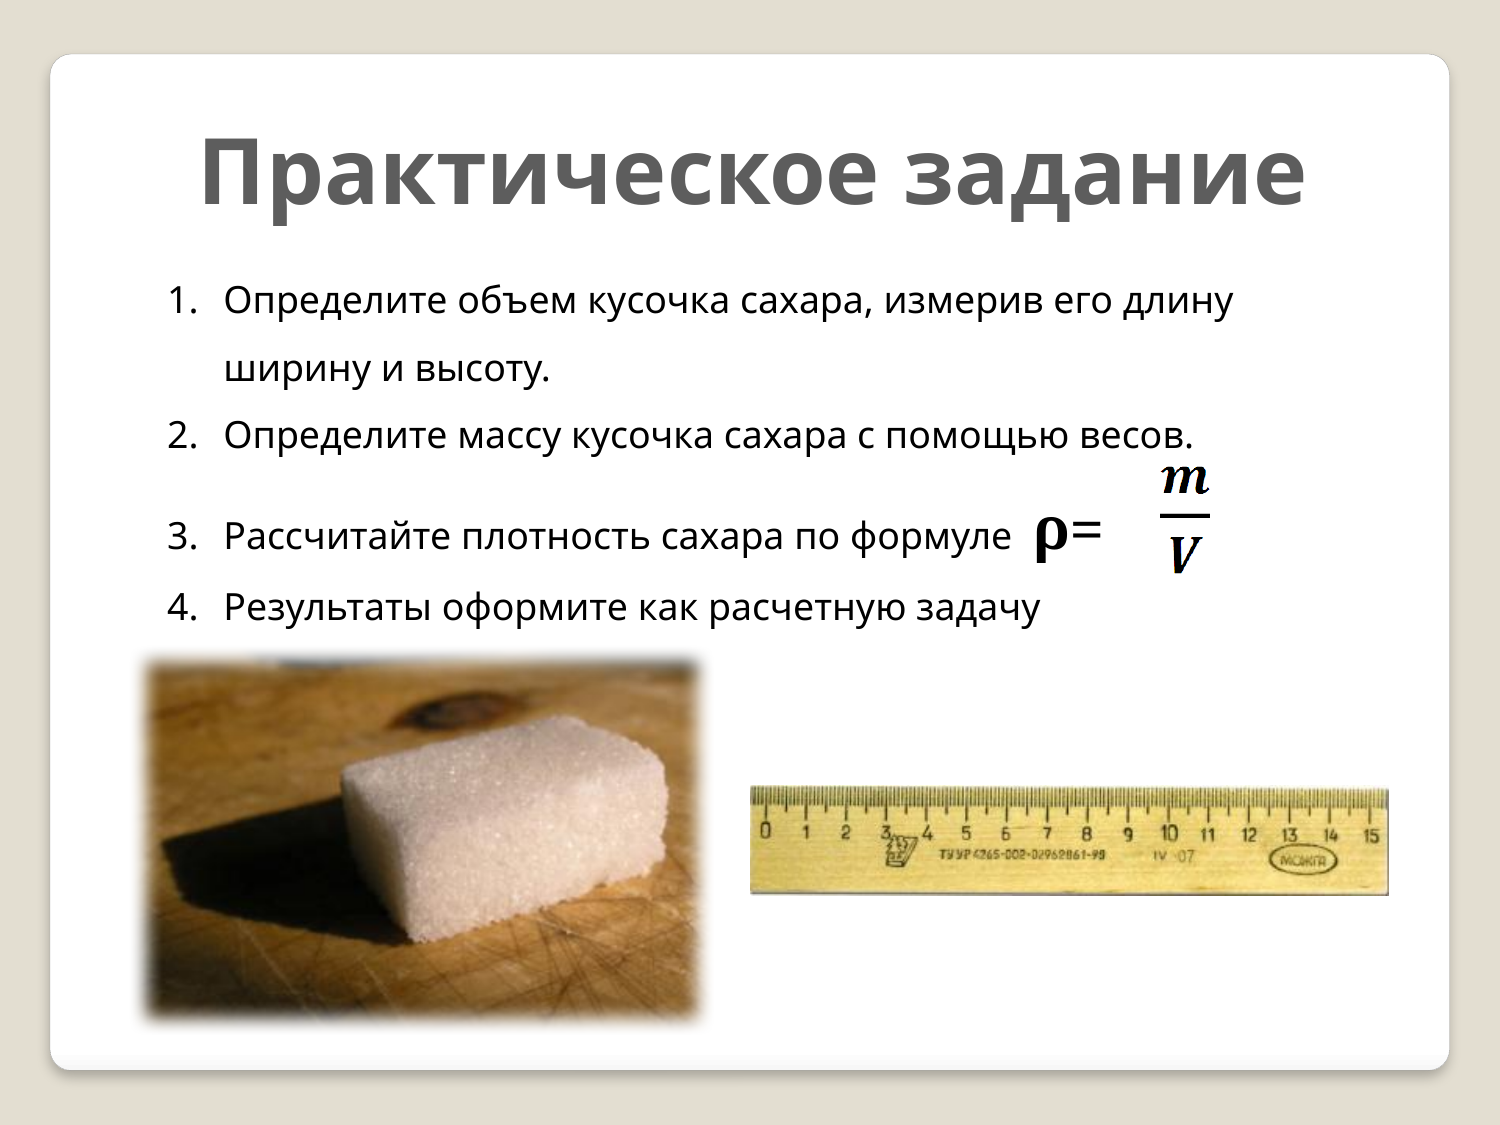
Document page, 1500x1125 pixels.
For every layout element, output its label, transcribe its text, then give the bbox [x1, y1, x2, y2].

picture [749, 784, 1389, 896]
text_box Определите объем кусочка сахара, измерив его длину ширину и высоту. Определите массу кусочка сахара с помощью весов. Рассчитайте плотность сахара по формуле ρ= Результаты оформите как расчетную задачу [152, 246, 1348, 726]
picture [1159, 456, 1210, 587]
picture [128, 644, 716, 1036]
text_box Практическое задание [182, 105, 1324, 231]
